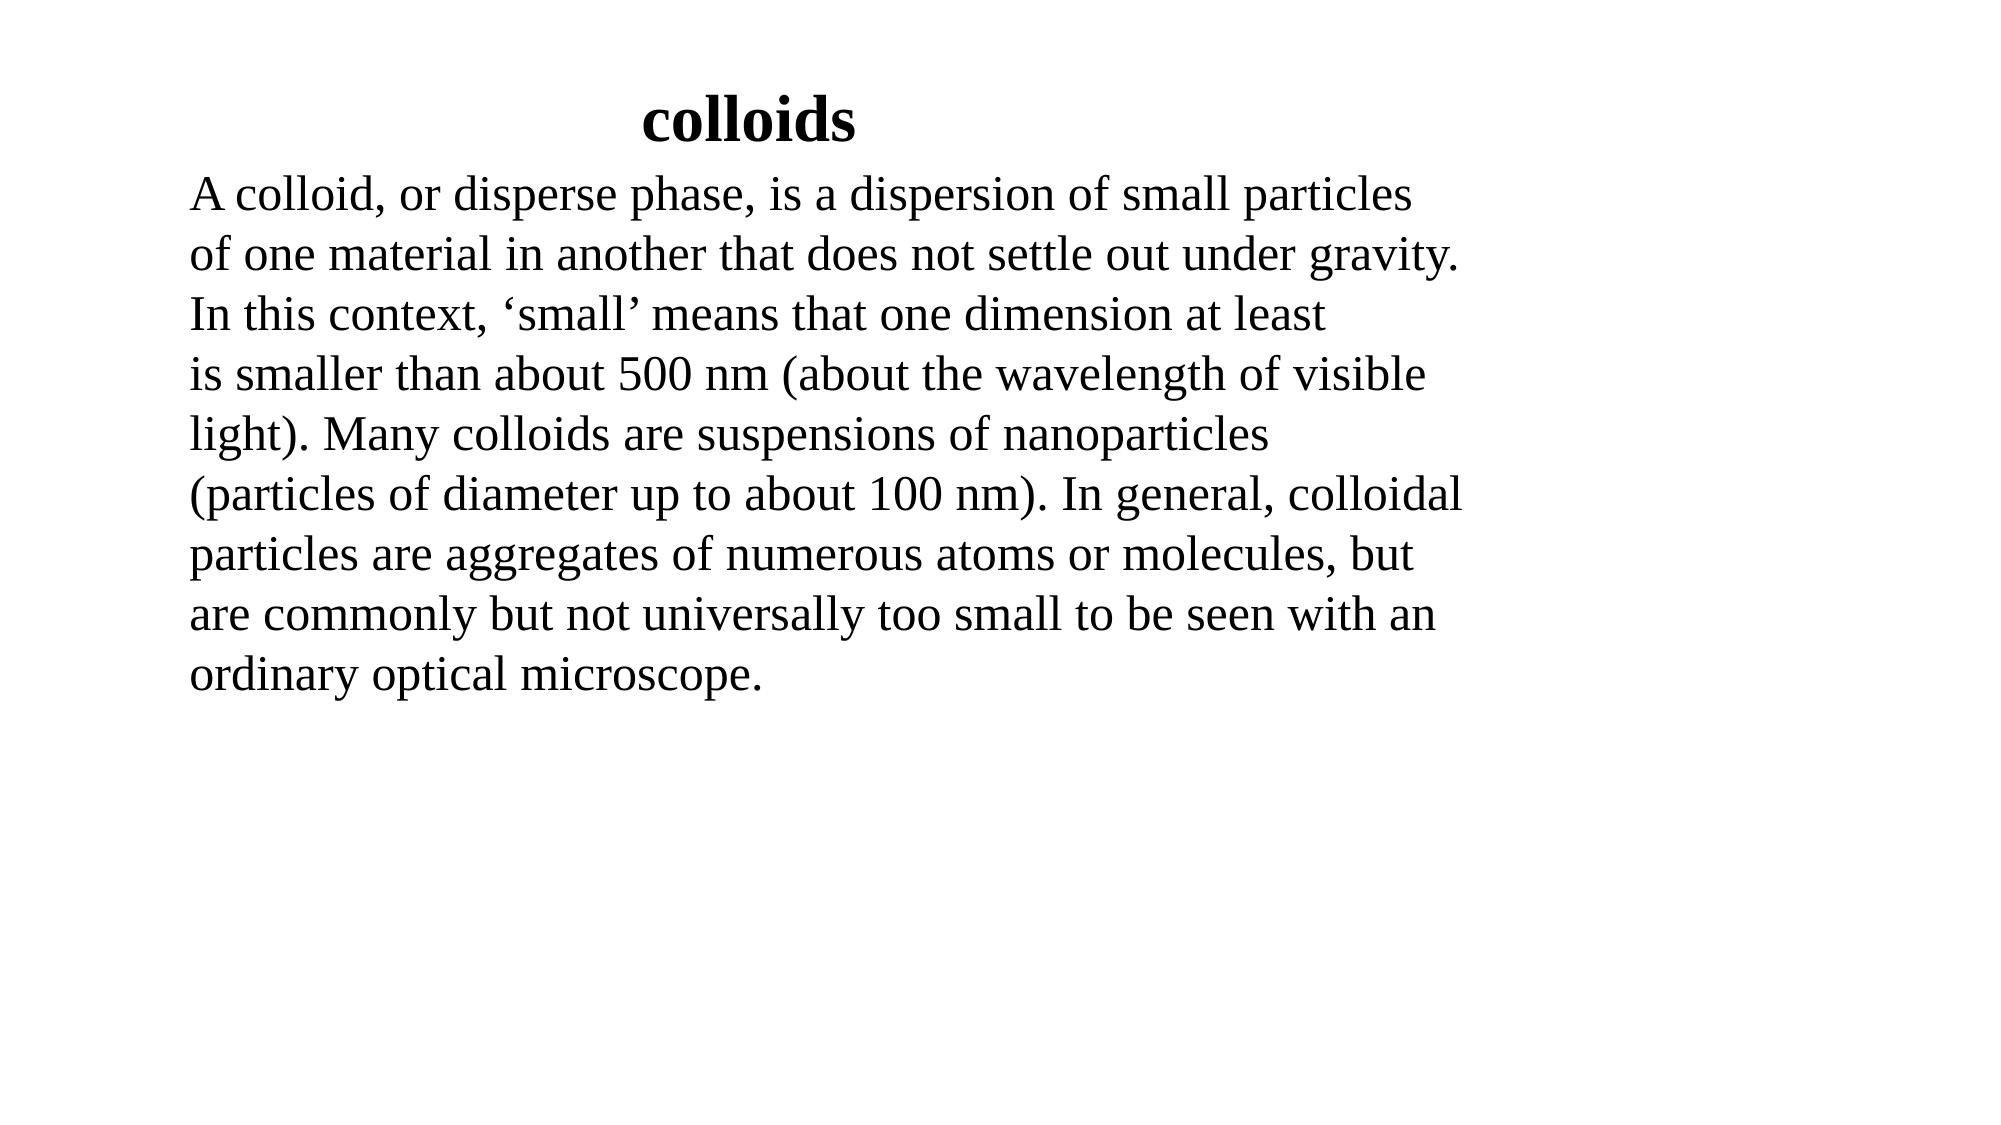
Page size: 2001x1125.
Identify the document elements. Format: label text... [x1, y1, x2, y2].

text_box A colloid, or disperse phase, is a dispersion of small particles of one material in another that does not settle out under gravity. In this context, ‘small’ means that one dimension at least is smaller than about 500 nm (about the wavelength of visible light). Many colloids are suspensions of nanoparticles (particles of diameter up to about 100 nm). In general, colloidal particles are aggregates of numerous atoms or molecules, but are commonly but not universally too small to be seen with an ordinary optical microscope. [174, 153, 1484, 754]
text_box colloids [626, 67, 949, 162]
